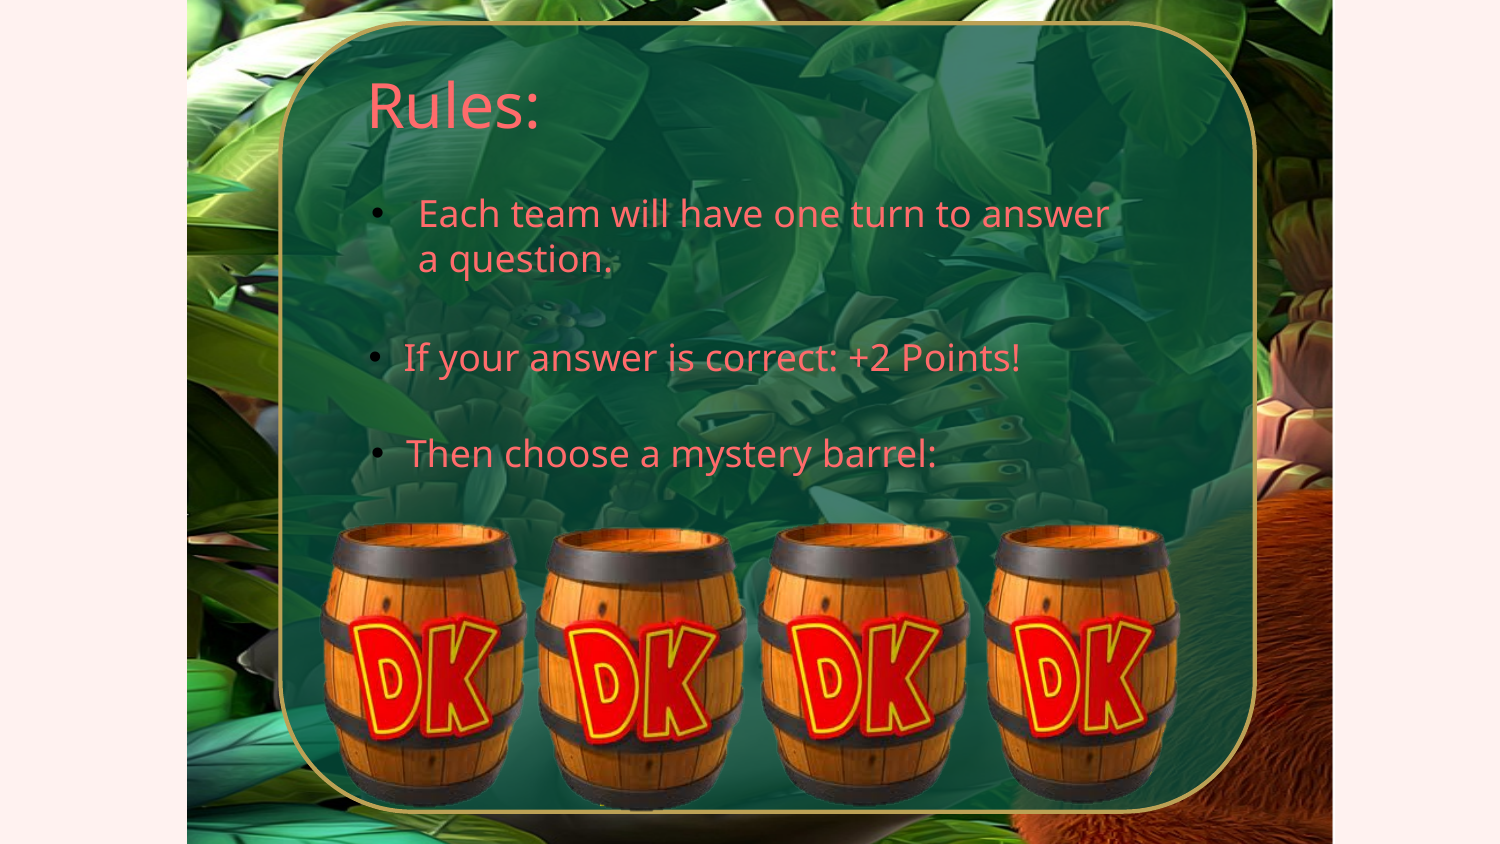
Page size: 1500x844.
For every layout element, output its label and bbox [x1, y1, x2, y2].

picture [187, 0, 1335, 844]
